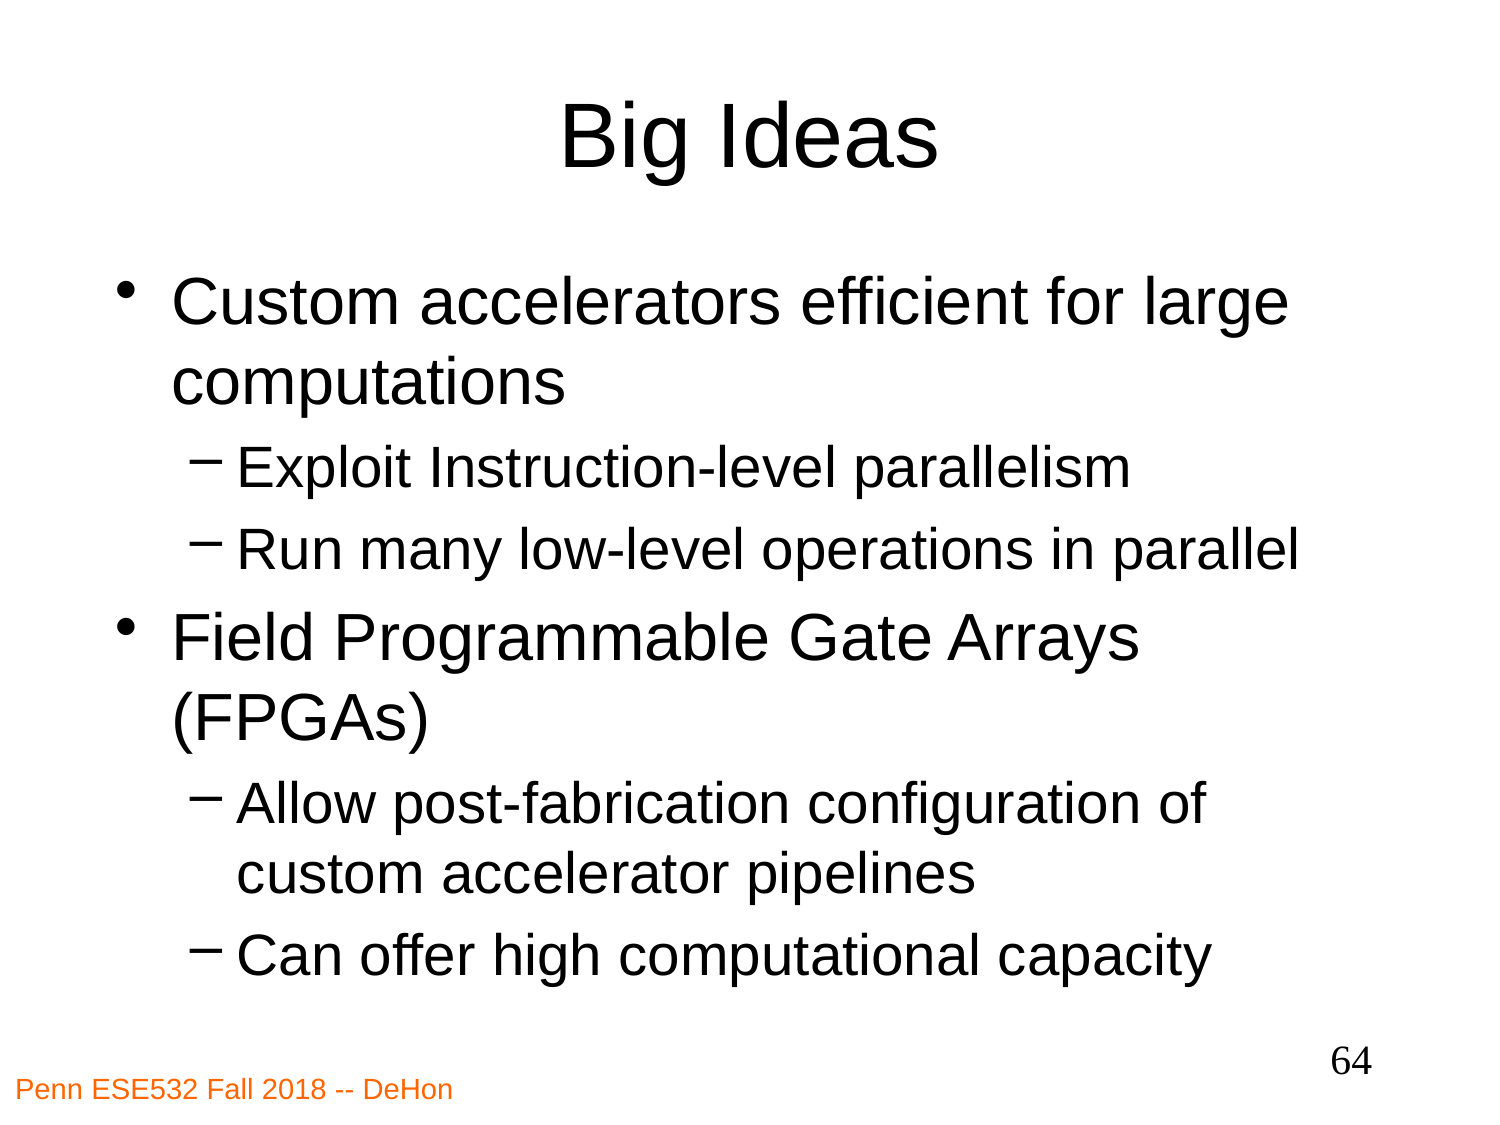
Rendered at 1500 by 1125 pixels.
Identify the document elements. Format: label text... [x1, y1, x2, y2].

slide_number Penn ESE532 Fall 2018 -- DeHon [0, 1062, 688, 1125]
title Big Ideas [112, 37, 1388, 226]
list Custom accelerators efficient for large computations Exploit Instruction-level parallelism Run many low-level operations in parallel Field Programmable Gate Arrays (FPGAs) Allow post-fabrication configuration of custom accelerator pipelines Can offer high computational capacity [99, 249, 1401, 926]
slide_number 64 [1074, 1024, 1388, 1101]
